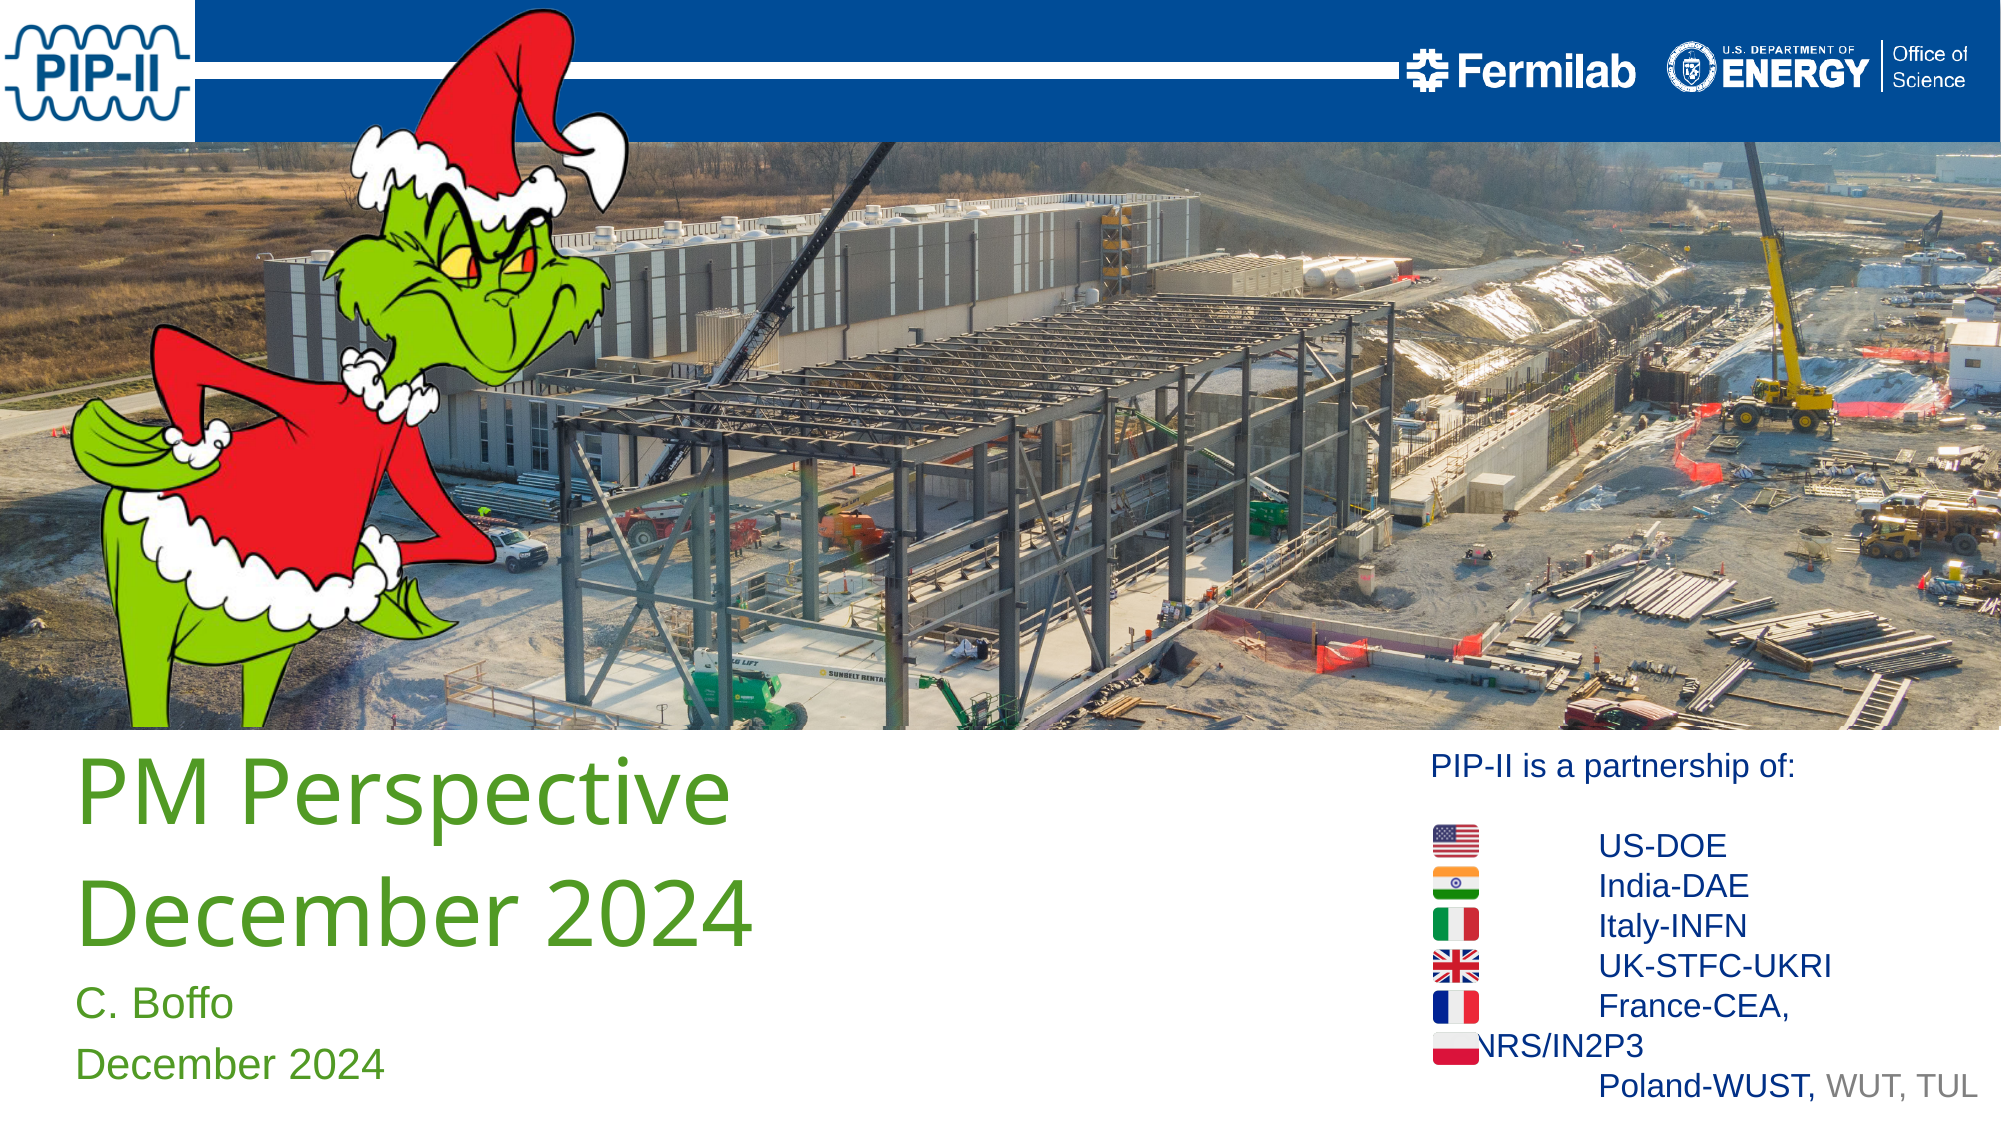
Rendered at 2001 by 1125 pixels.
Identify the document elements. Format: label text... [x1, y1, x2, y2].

picture [0, 0, 2001, 730]
list PM Perspective December 2024 [74, 766, 1402, 904]
list C. Boffo December 2024 [74, 904, 1934, 1109]
picture [1433, 818, 1479, 904]
